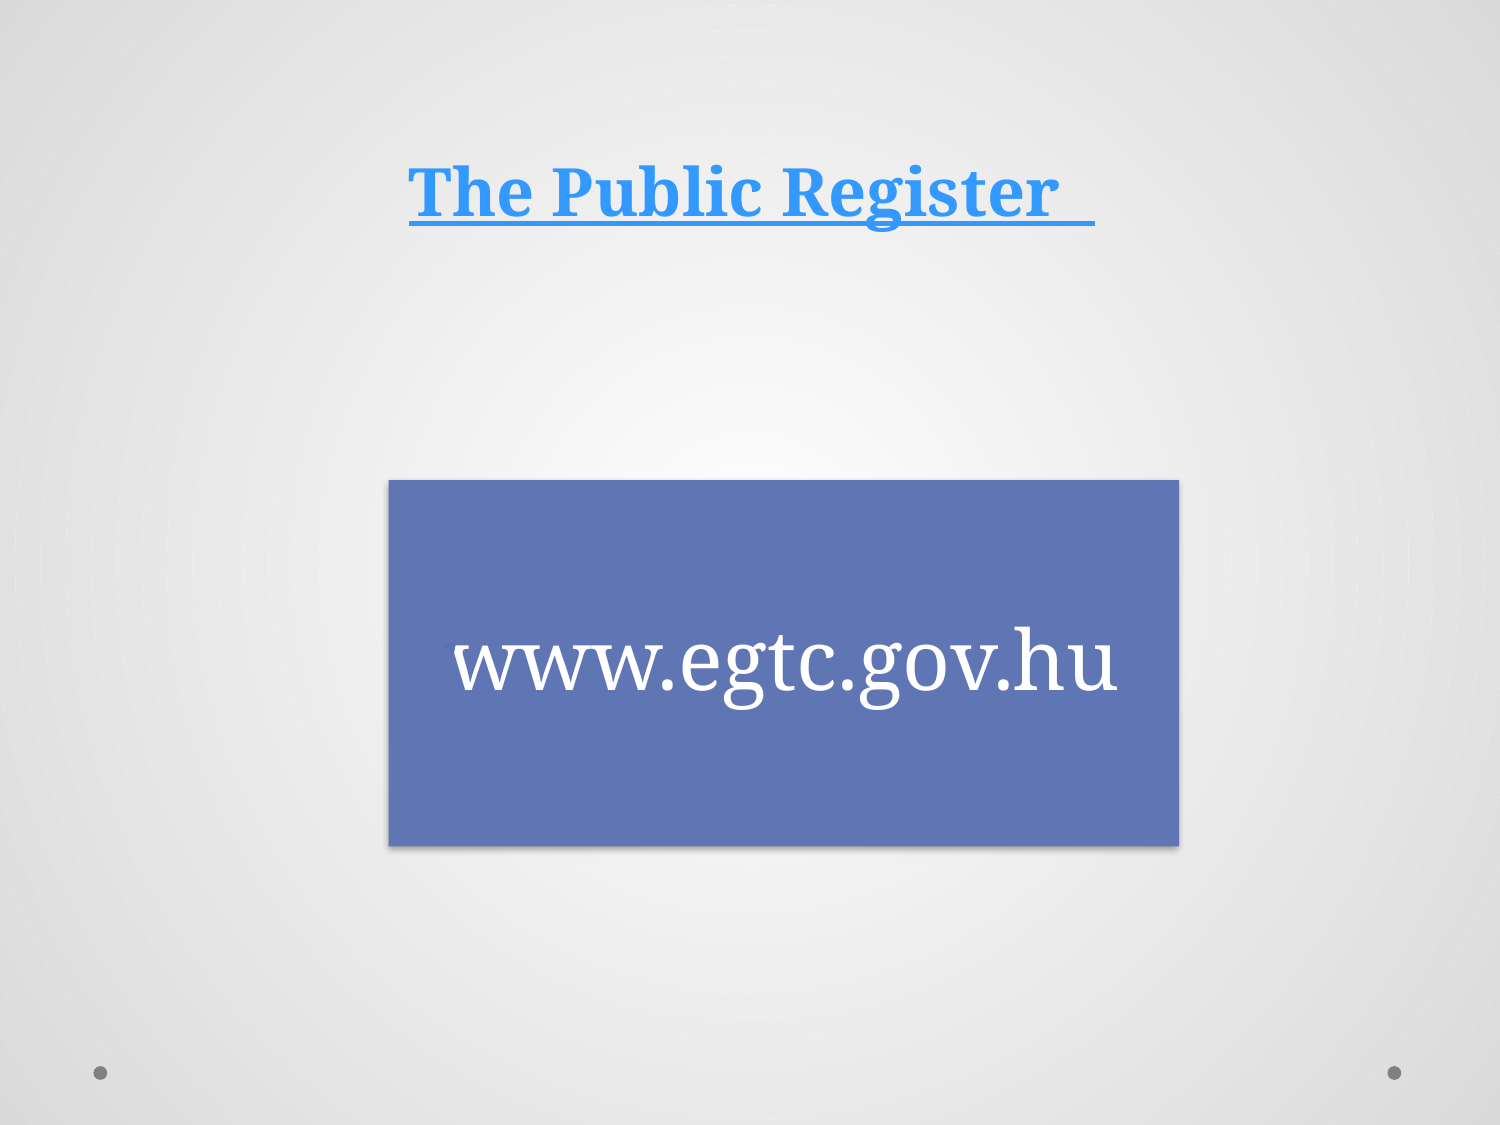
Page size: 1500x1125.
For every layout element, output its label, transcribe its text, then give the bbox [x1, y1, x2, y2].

title The Public Register [76, 0, 1427, 249]
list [65, 279, 1448, 1072]
